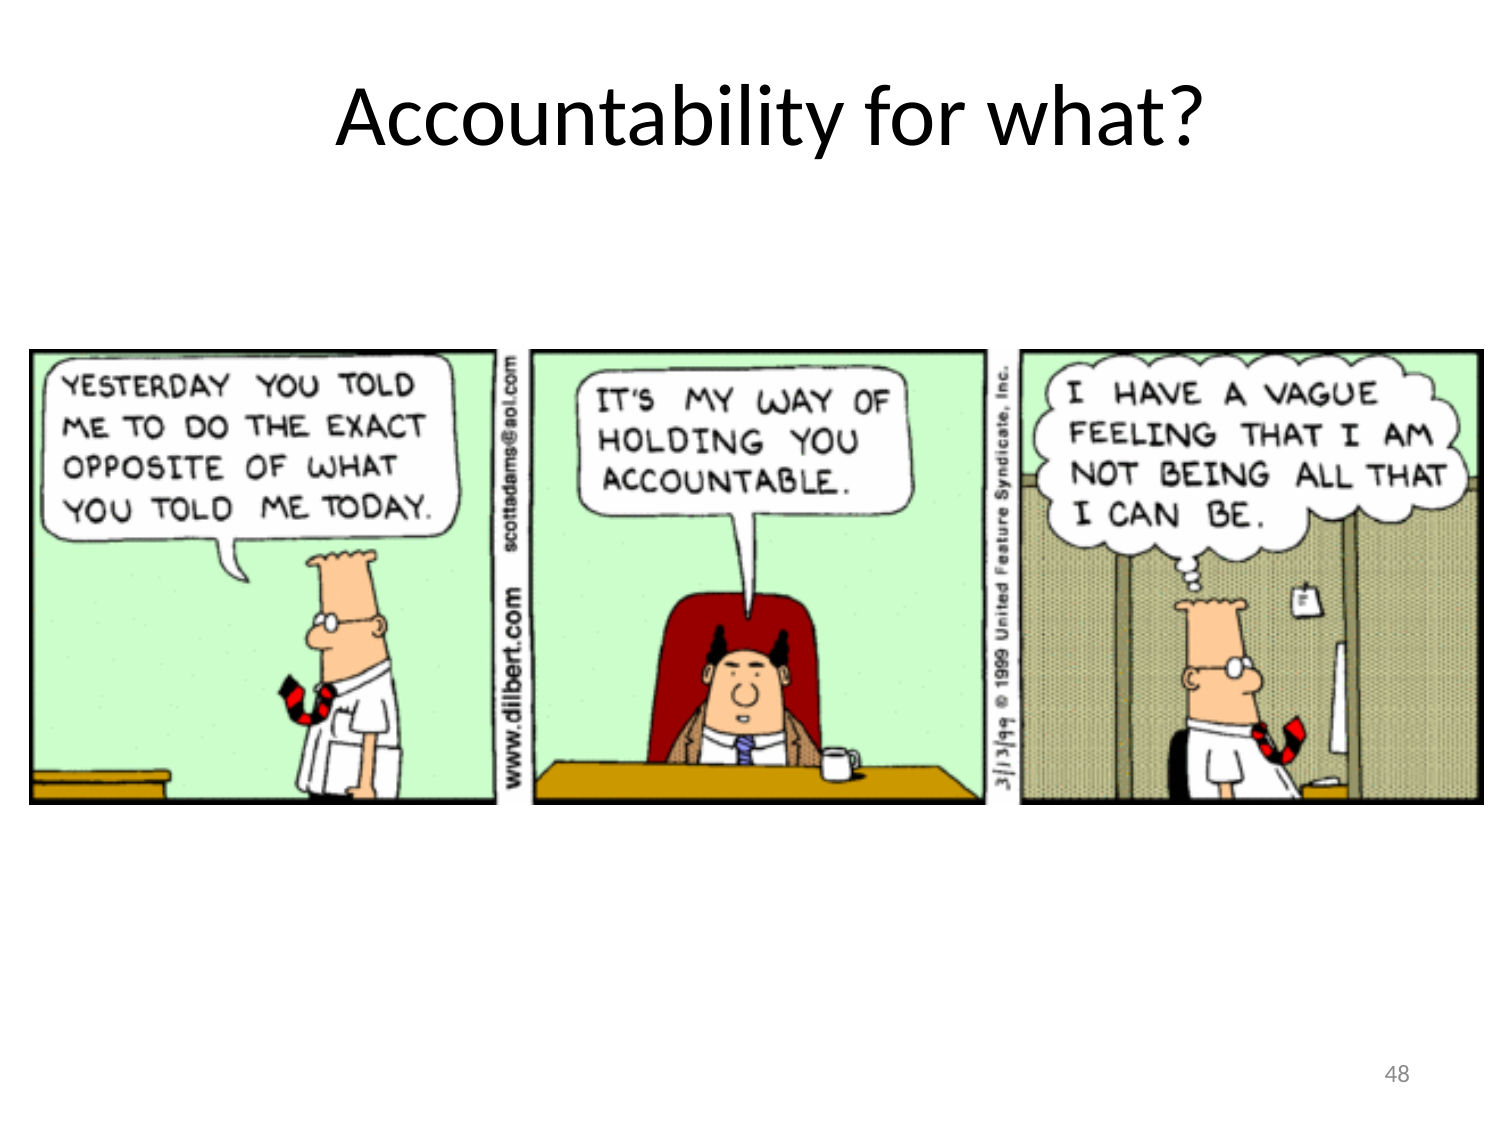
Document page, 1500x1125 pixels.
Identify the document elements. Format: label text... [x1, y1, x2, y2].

title Accountability for what? [96, 50, 1447, 172]
slide_number 48 [1074, 1042, 1425, 1103]
picture [29, 349, 1485, 805]
